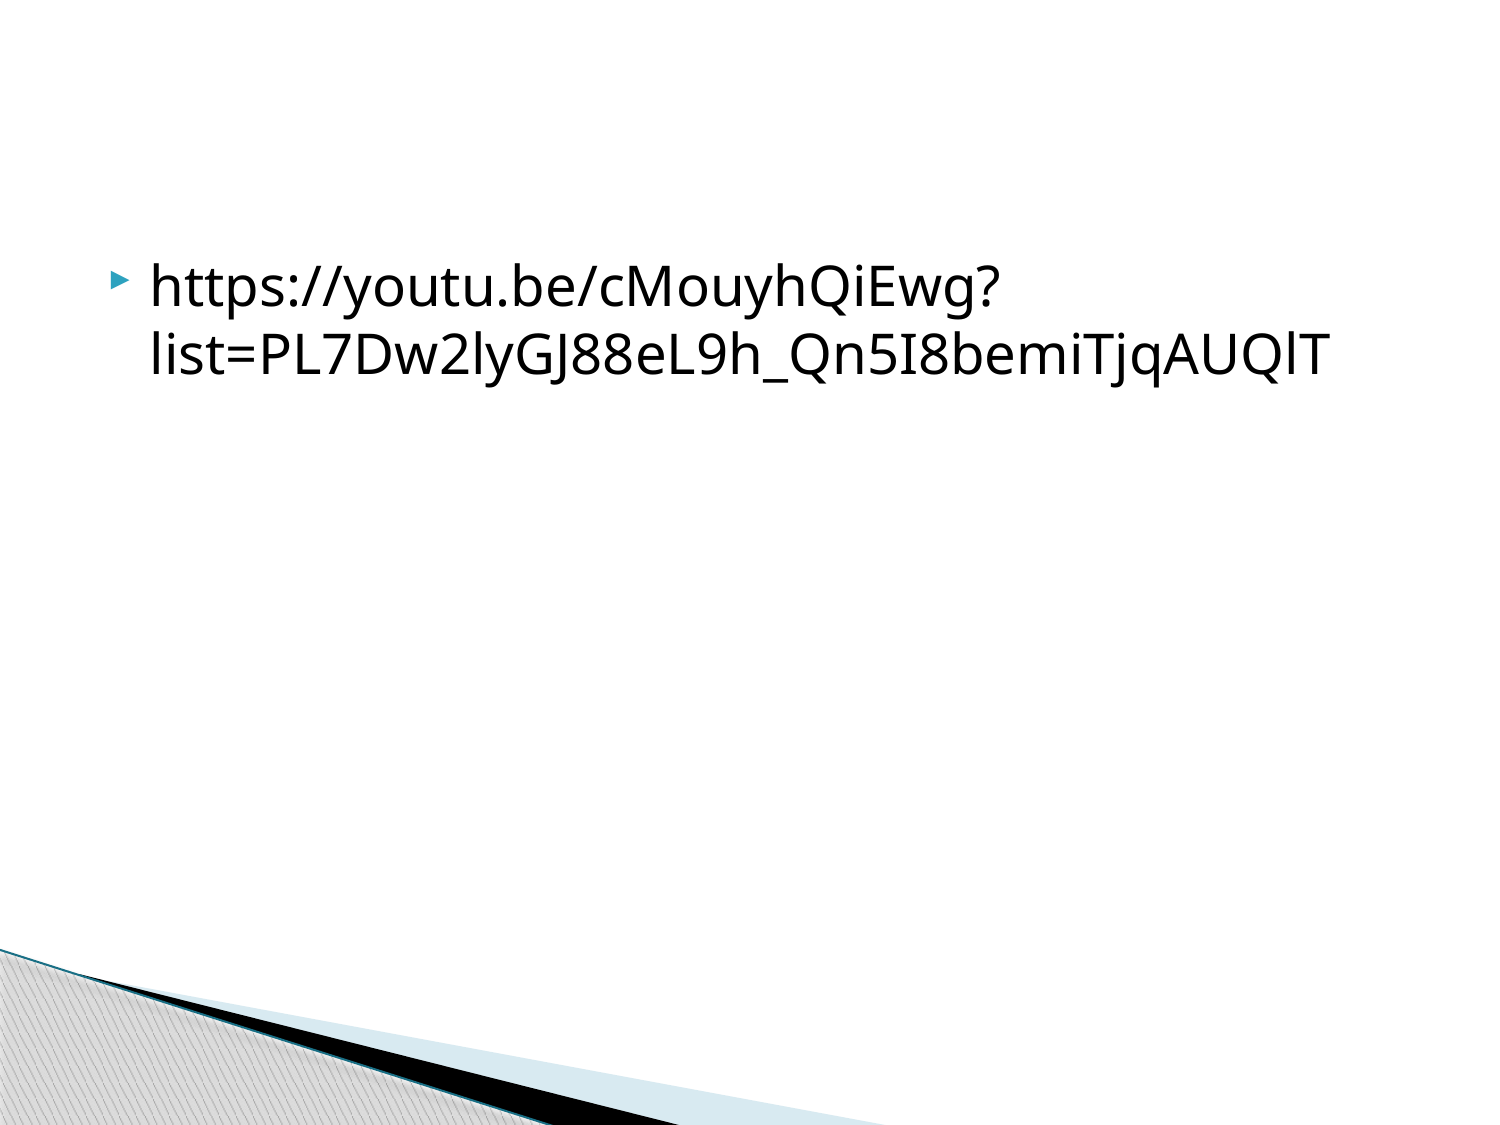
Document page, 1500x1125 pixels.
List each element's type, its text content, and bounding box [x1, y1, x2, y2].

list https://youtu.be/cMouyhQiEwg?list=PL7Dw2lyGJ88eL9h_Qn5I8bemiTjqAUQlT [75, 243, 1425, 986]
